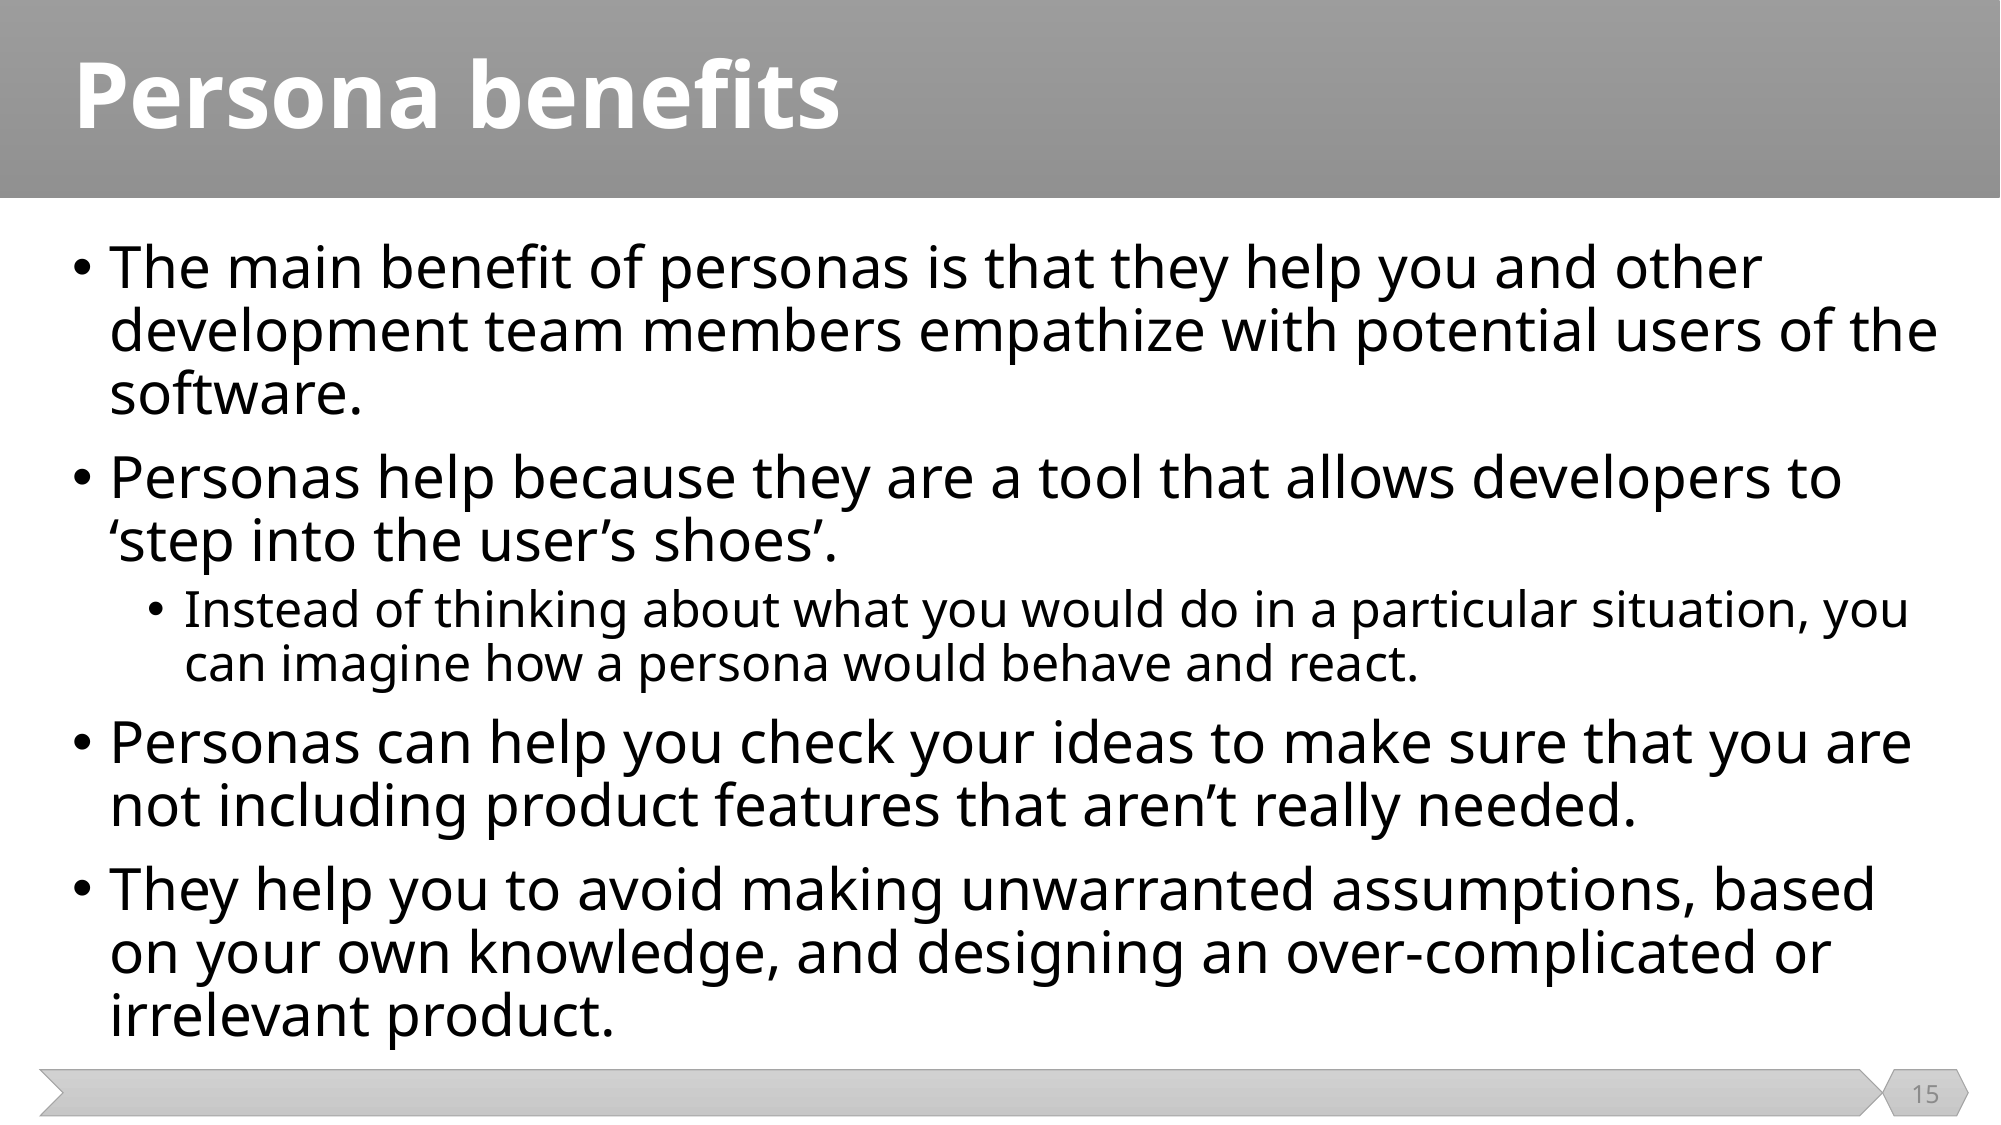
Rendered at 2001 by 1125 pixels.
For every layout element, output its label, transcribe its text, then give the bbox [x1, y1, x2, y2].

list The main benefit of personas is that they help you and other development team members empathize with potential users of the software. Personas help because they are a tool that allows developers to ‘step into the user’s shoes’. Instead of thinking about what you would do in a particular situation, you can imagine how a persona would behave and react. Personas can help you check your ideas to make sure that you are not including product features that aren’t really needed. They help you to avoid making unwarranted assumptions, based on your own knowledge, and designing an over-complicated or irrelevant product. [56, 230, 1969, 1010]
slide_number 15 [1882, 1065, 1969, 1125]
title Persona benefits [56, 0, 1969, 199]
